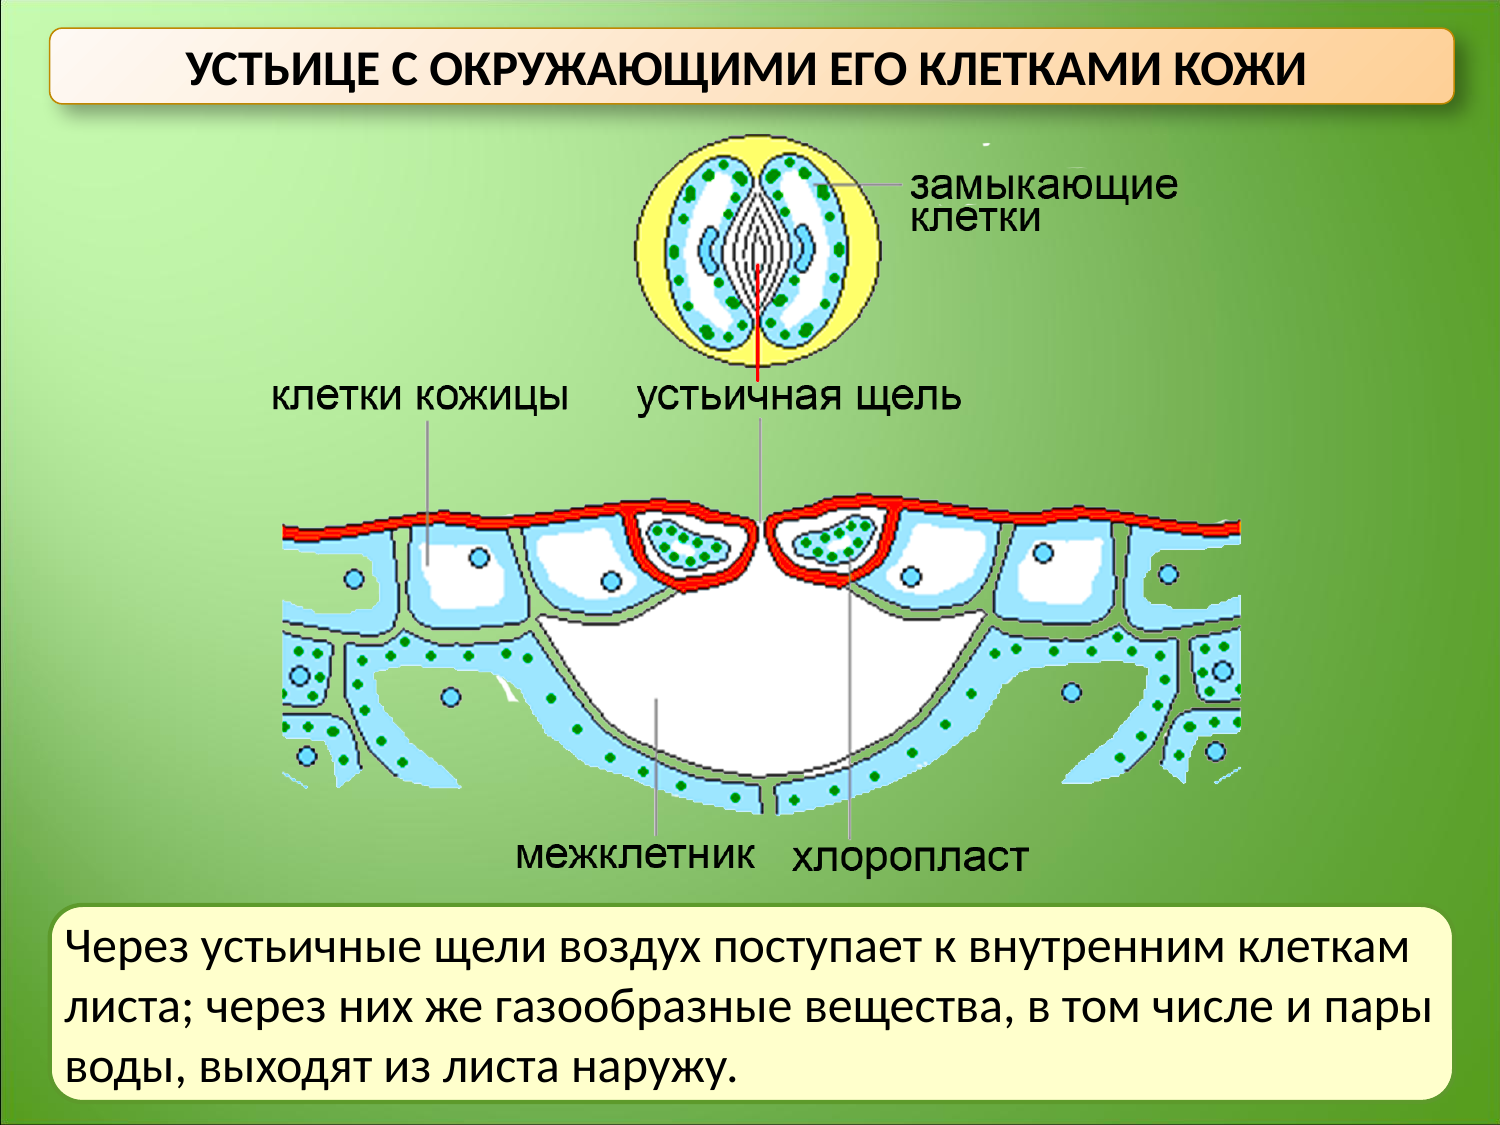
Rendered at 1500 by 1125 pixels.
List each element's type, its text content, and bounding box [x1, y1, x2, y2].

text_box [66, 1100, 1438, 1105]
text_box Через устьичные щели воздух поступает к внутренним клеткам листа; через них же газообразные вещества, в том числе и пары воды, выходят из листа наружу. [49, 904, 1455, 1100]
picture [0, 0, 1500, 1125]
text_box [48, 27, 1455, 105]
text_box УСТЬИЦЕ С ОКРУЖАЮЩИМИ ЕГО КЛЕТКАМИ КОЖИ [170, 28, 1334, 103]
